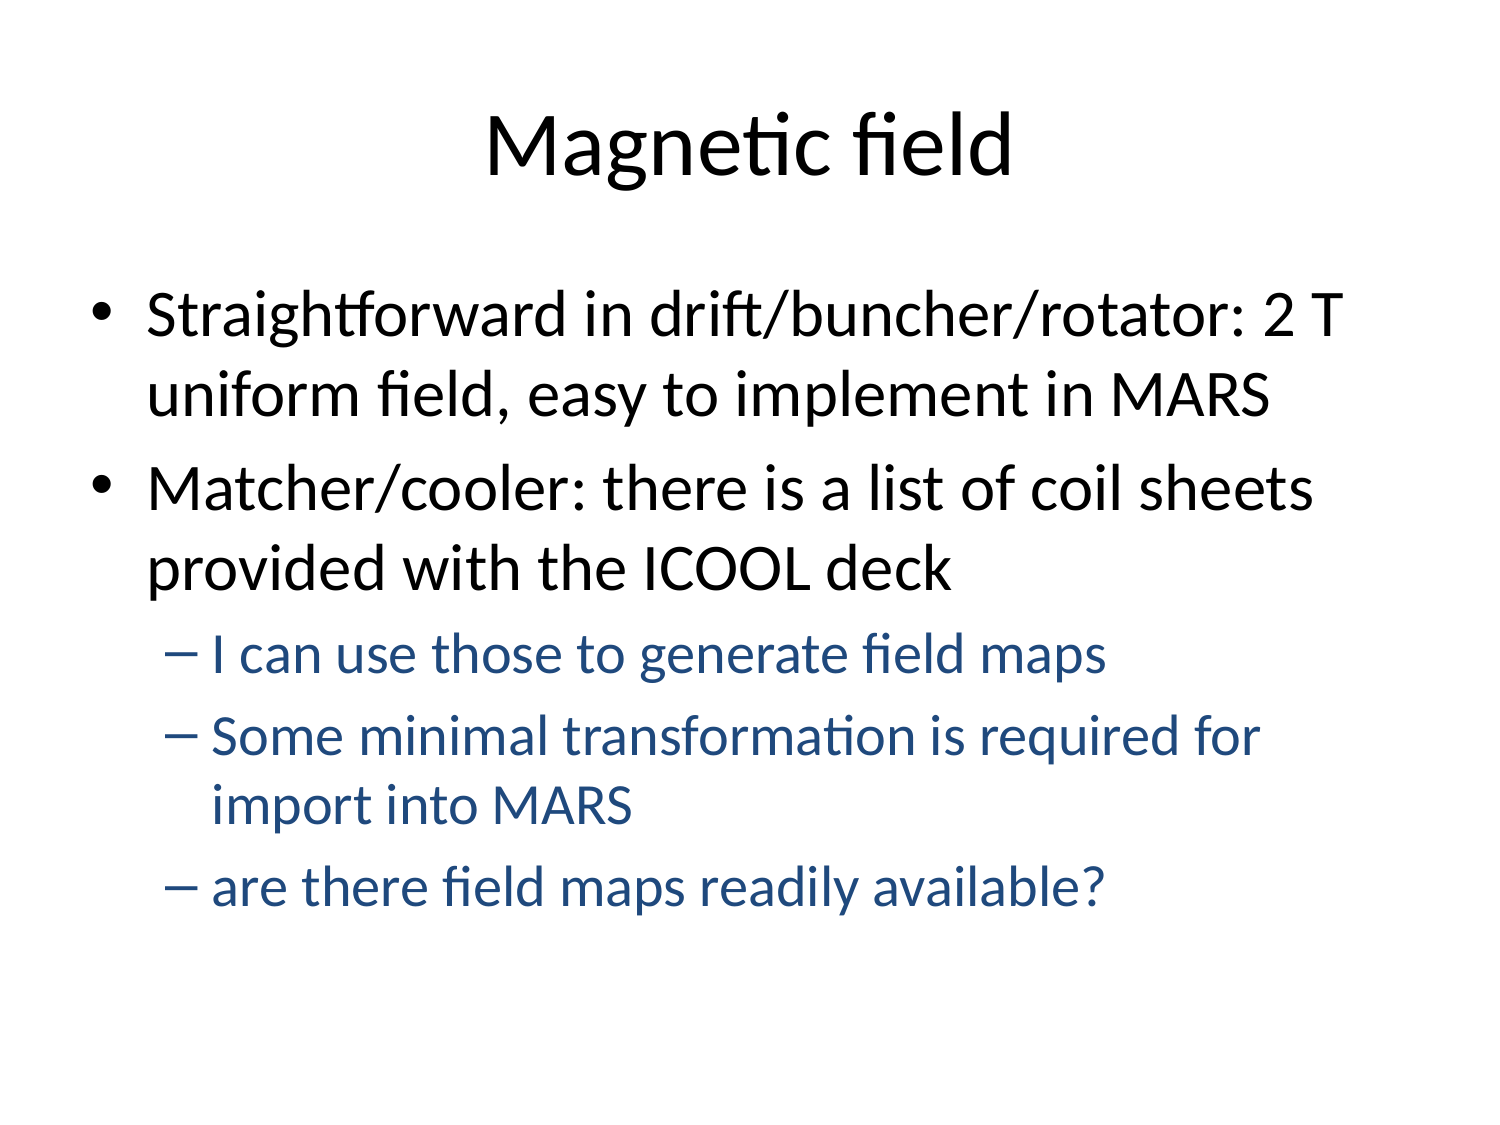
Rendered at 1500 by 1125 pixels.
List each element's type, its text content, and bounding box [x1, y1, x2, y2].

list Straightforward in drift/buncher/rotator: 2 T uniform field, easy to implement in MARS Matcher/cooler: there is a list of coil sheets provided with the ICOOL deck I can use those to generate field maps Some minimal transformation is required for import into MARS are there field maps readily available? [75, 262, 1425, 1005]
title Magnetic field [75, 45, 1425, 233]
